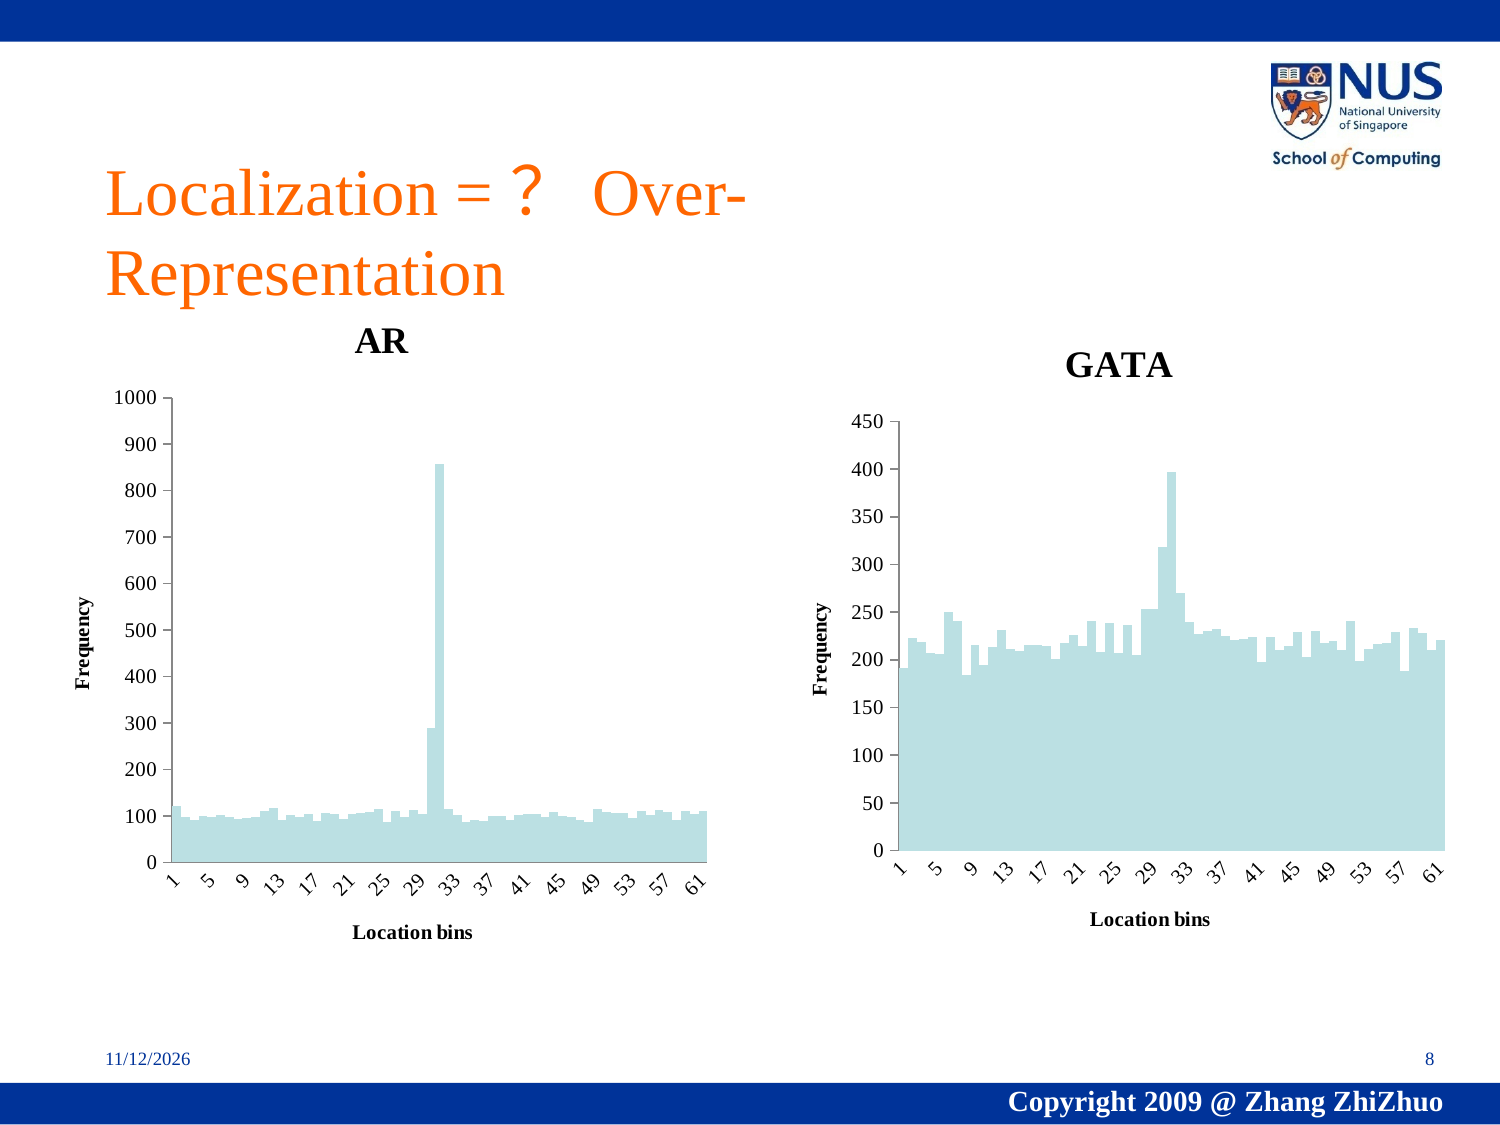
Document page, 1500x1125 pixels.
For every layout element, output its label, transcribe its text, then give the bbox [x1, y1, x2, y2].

footer Copyright 2009 @ Zhang ZhiZhuo [946, 1074, 1500, 1125]
title Localization =？Over-Representation [90, 135, 1160, 324]
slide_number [90, 1038, 403, 1115]
slide_number 8 [1136, 1038, 1450, 1074]
chart [774, 312, 1463, 963]
picture [1271, 61, 1442, 171]
chart [37, 287, 726, 976]
